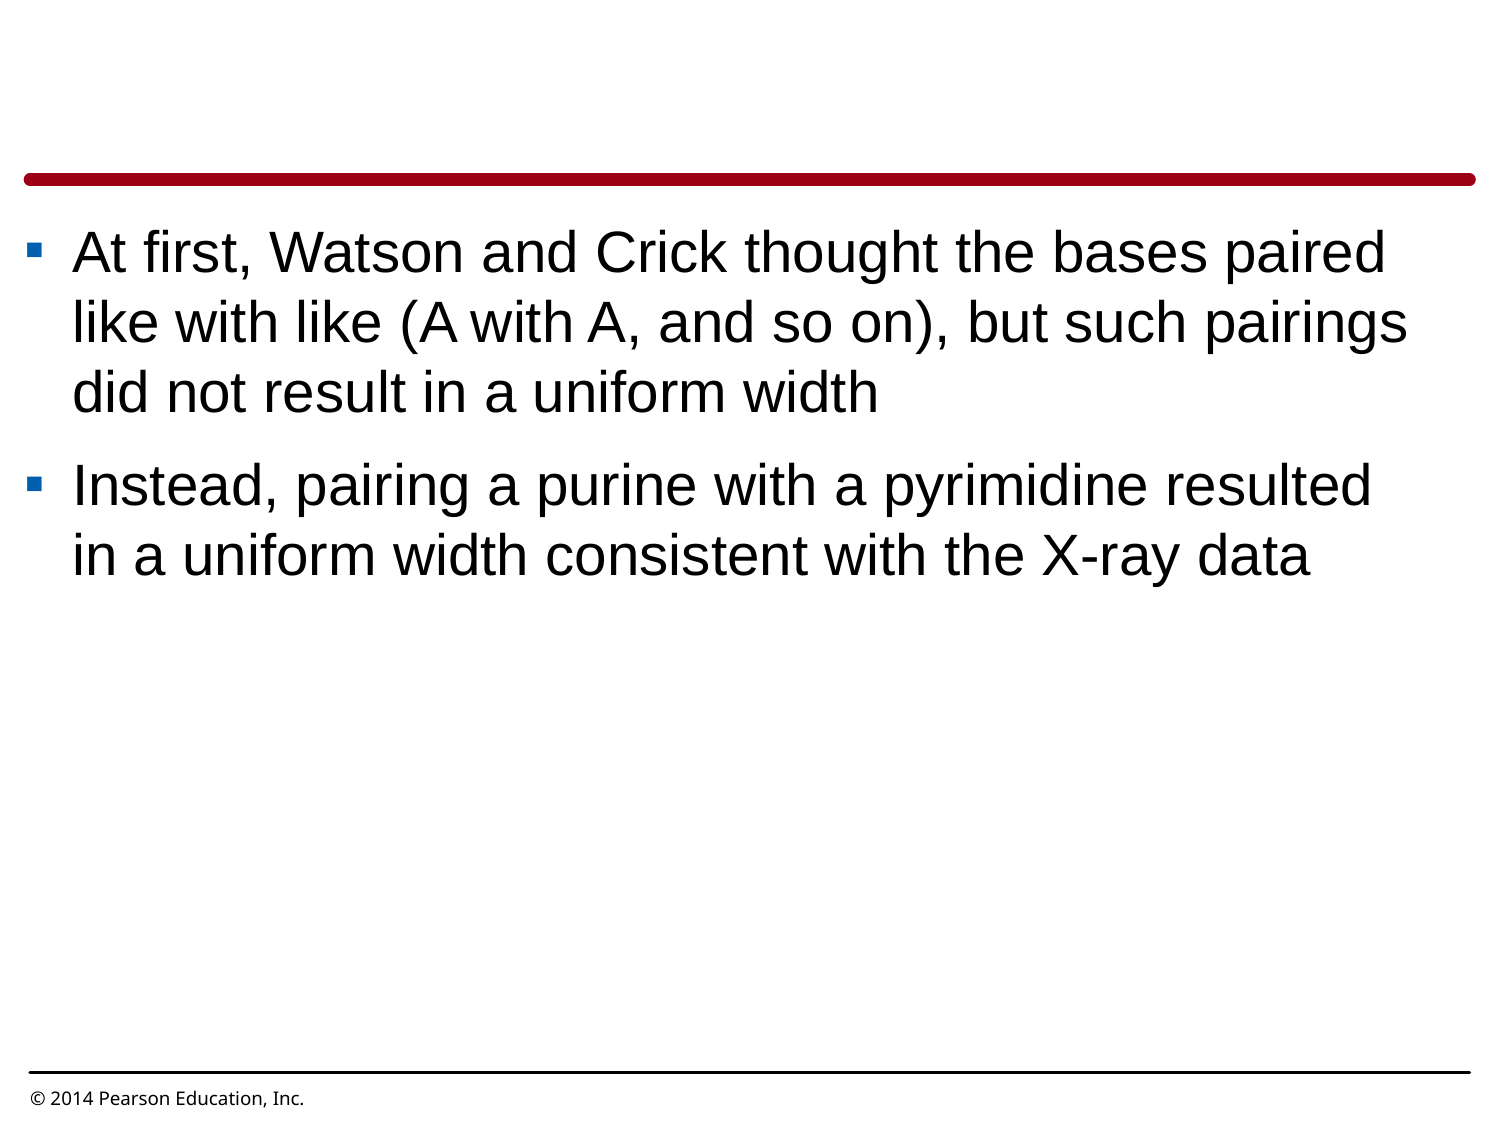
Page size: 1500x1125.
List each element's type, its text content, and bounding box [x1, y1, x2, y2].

text_box At first, Watson and Crick thought the bases paired like with like (A with A, and so on), but such pairings did not result in a uniform width Instead, pairing a purine with a pyrimidine resulted in a uniform width consistent with the X-ray data [9, 206, 1445, 1025]
